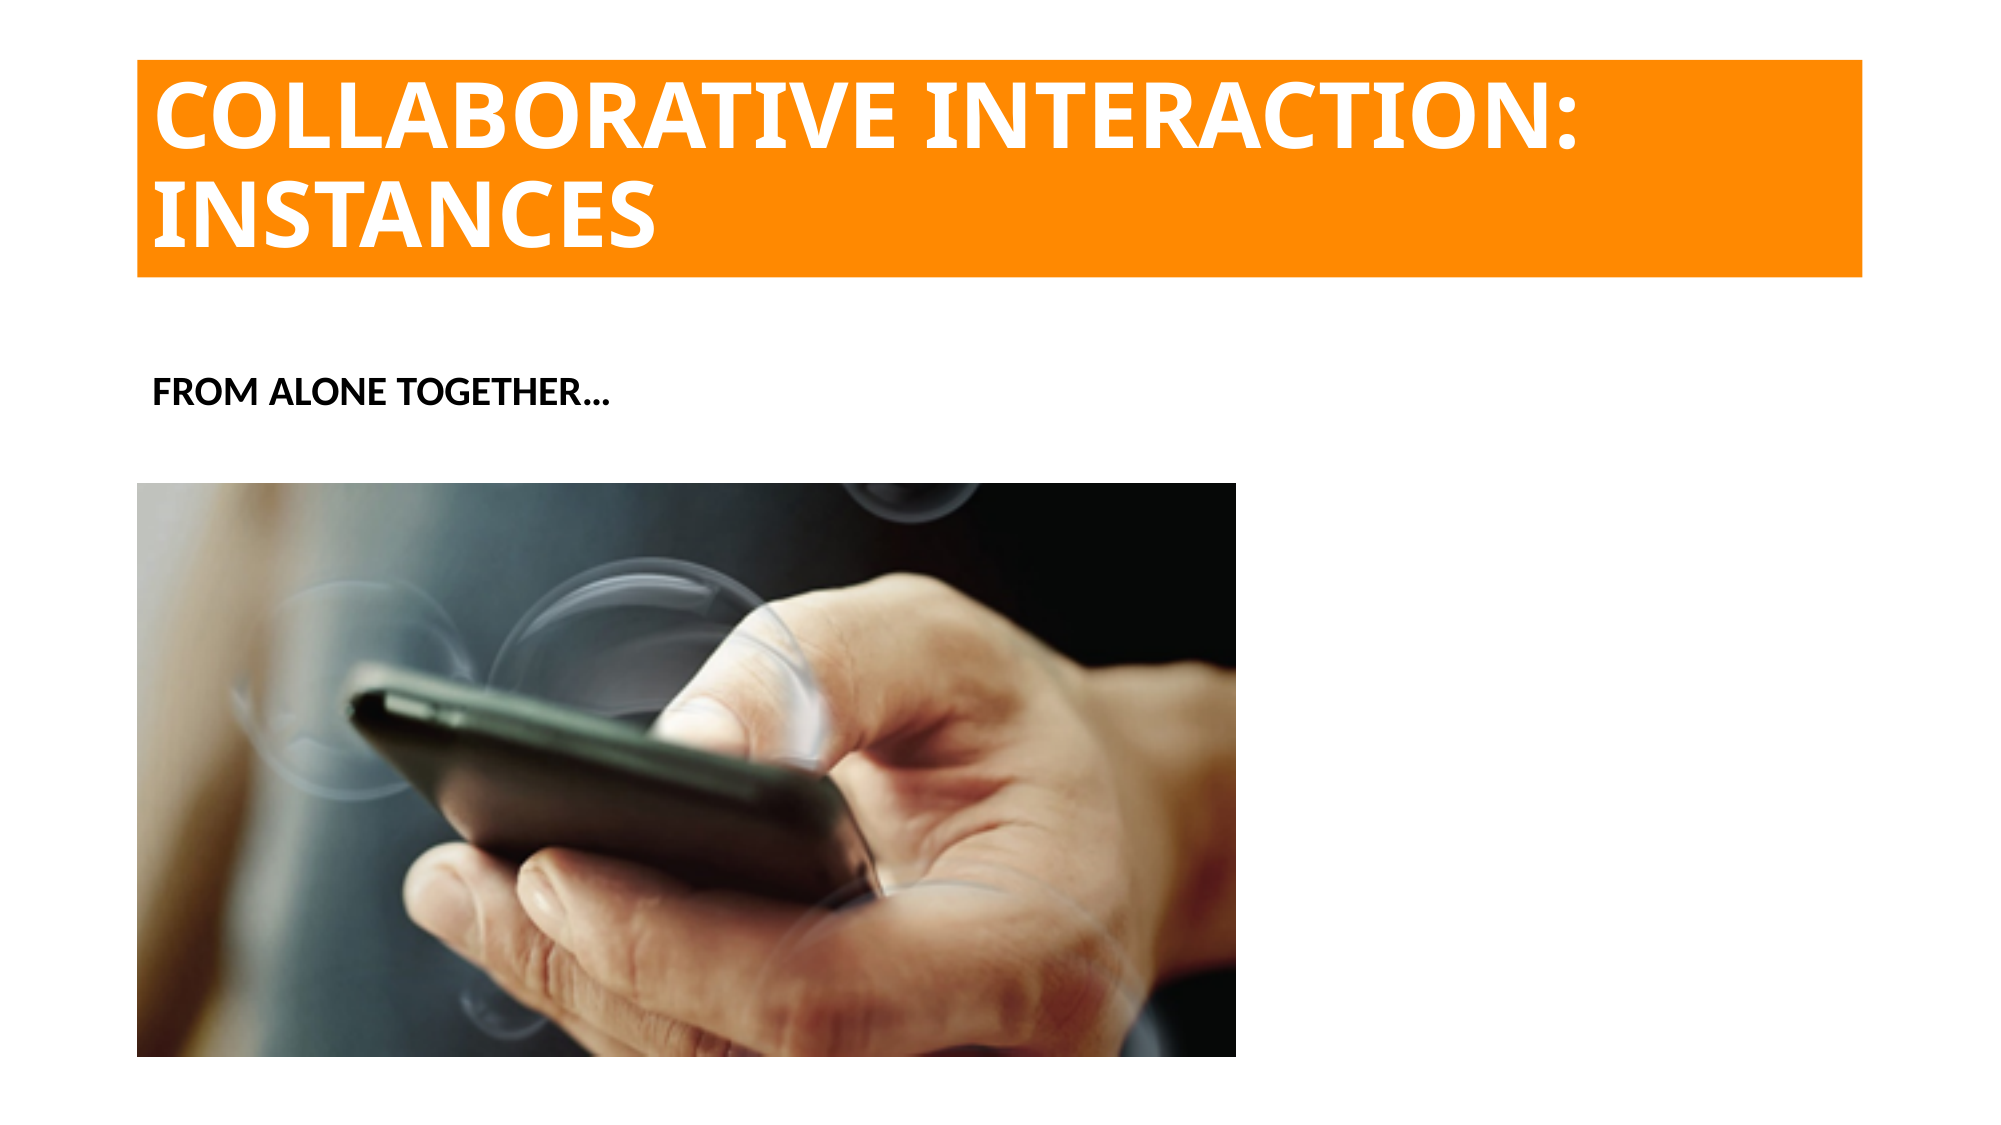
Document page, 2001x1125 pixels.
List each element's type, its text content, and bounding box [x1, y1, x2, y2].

picture [137, 483, 1236, 1057]
list FROM ALONE TOGETHER… [137, 299, 1863, 1014]
title COLLABORATIVE INTERACTION: INSTANCES [137, 59, 1863, 278]
